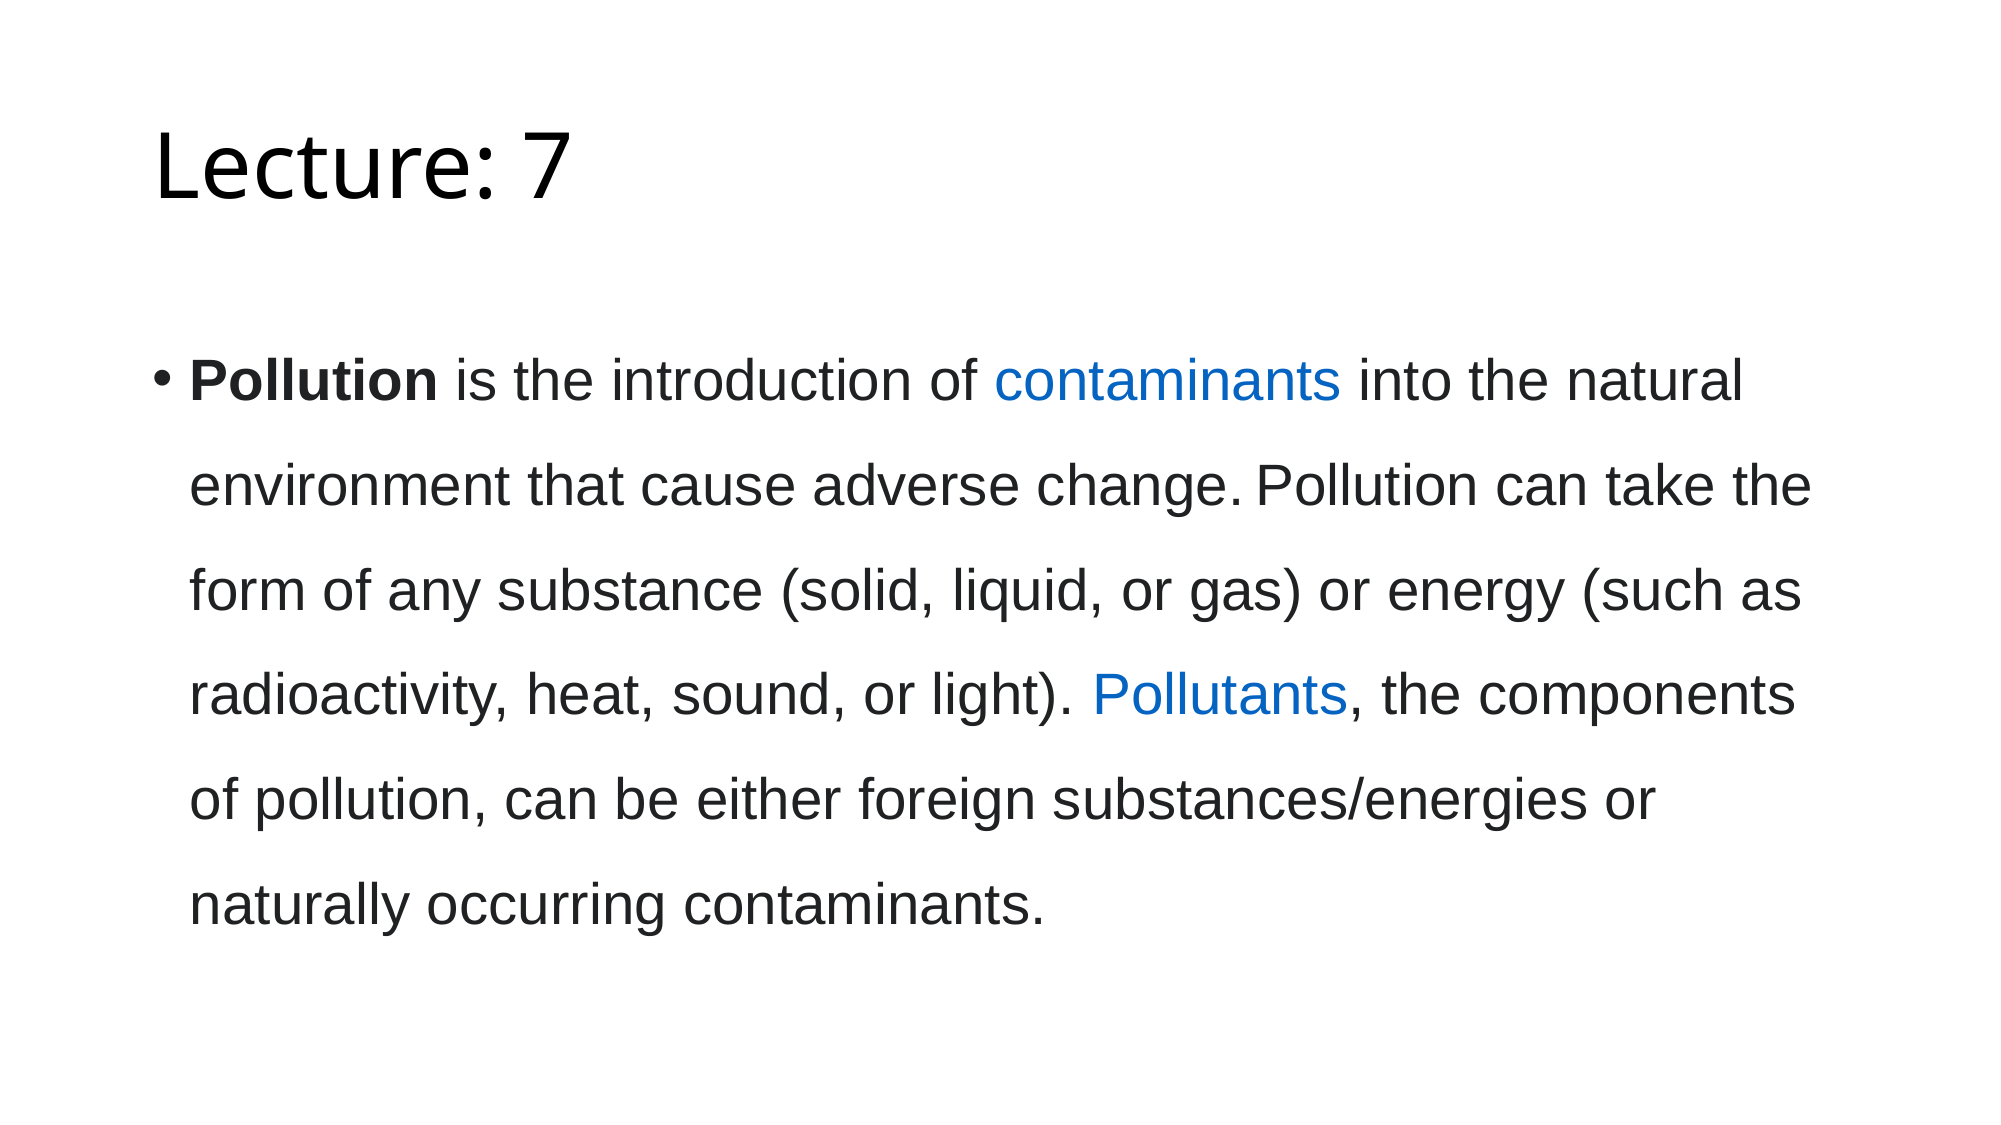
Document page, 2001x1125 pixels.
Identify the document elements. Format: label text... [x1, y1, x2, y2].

title Lecture: 7 [137, 59, 1863, 278]
list Pollution is the introduction of contaminants into the natural environment that cause adverse change. Pollution can take the form of any substance (solid, liquid, or gas) or energy (such as radioactivity, heat, sound, or light). Pollutants, the components of pollution, can be either foreign substances/energies or naturally occurring contaminants. [137, 299, 1863, 1014]
